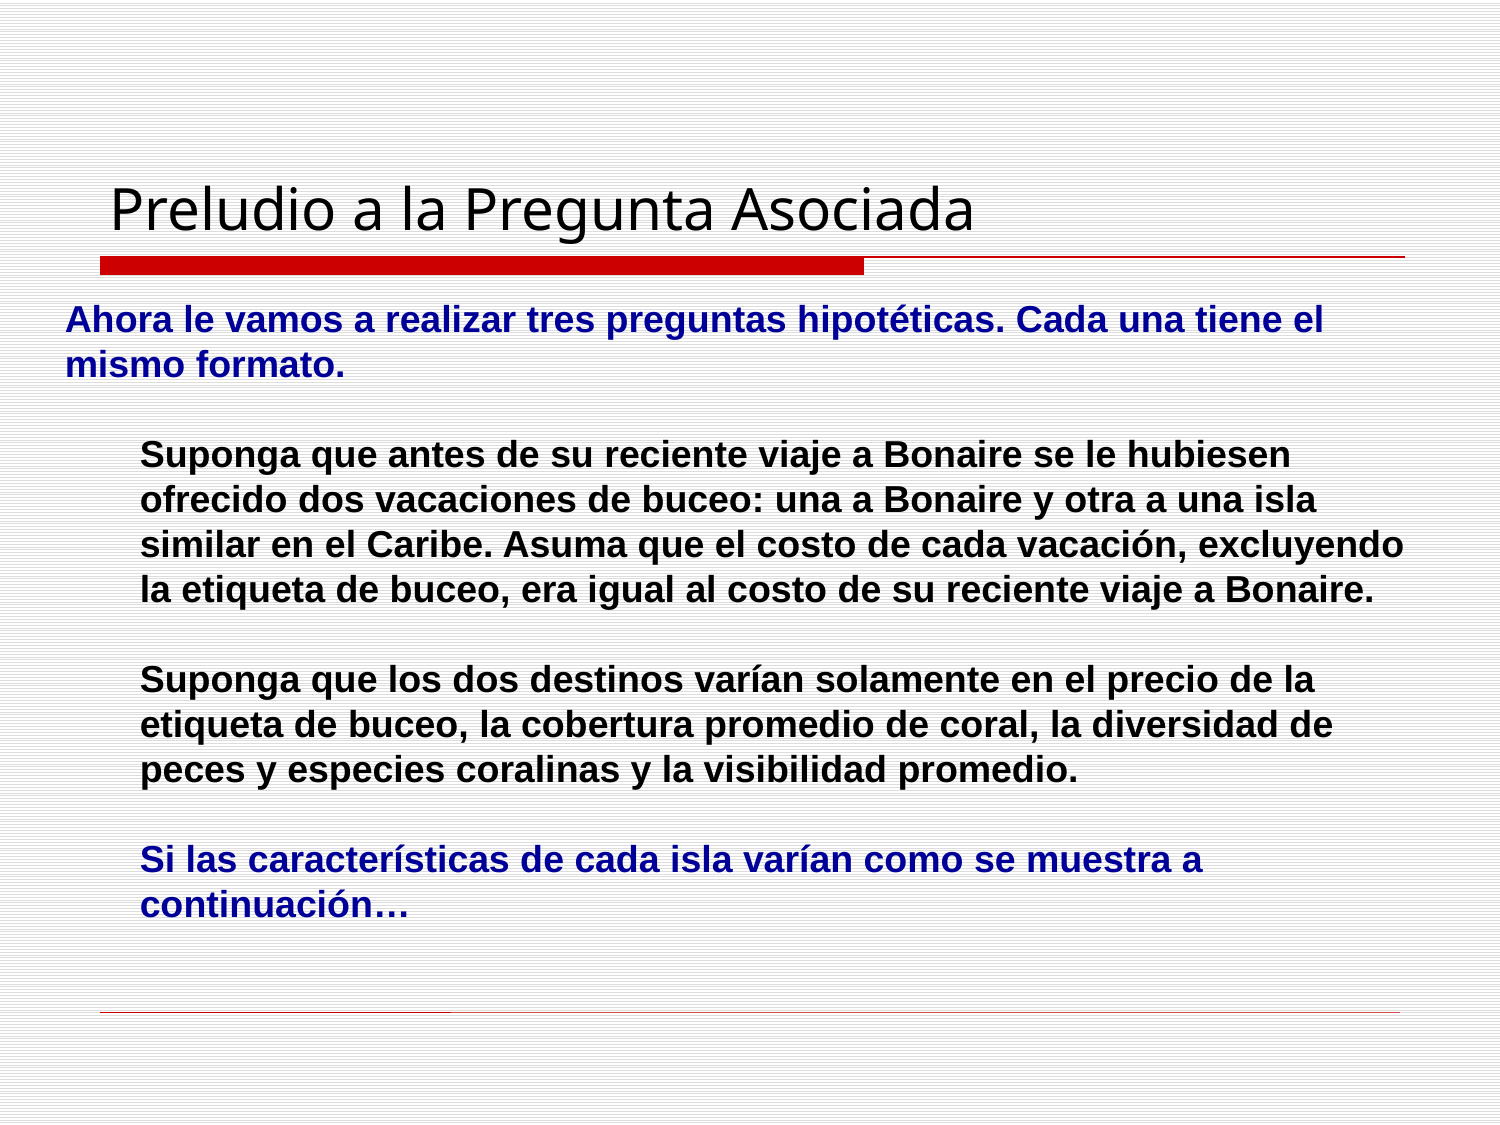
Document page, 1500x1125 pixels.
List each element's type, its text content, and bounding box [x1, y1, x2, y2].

text_box Ahora le vamos a realizar tres preguntas hipotéticas. Cada una tiene el mismo formato. Suponga que antes de su reciente viaje a Bonaire se le hubiesen ofrecido dos vacaciones de buceo: una a Bonaire y otra a una isla similar en el Caribe. Asuma que el costo de cada vacación, excluyendo la etiqueta de buceo, era igual al costo de su reciente viaje a Bonaire. Suponga que los dos destinos varían solamente en el precio de la etiqueta de buceo, la cobertura promedio de coral, la diversidad de peces y especies coralinas y la visibilidad promedio. Si las características de cada isla varían como se muestra a continuación… [50, 287, 1425, 1023]
title Preludio a la Pregunta Asociada [93, 112, 1407, 250]
